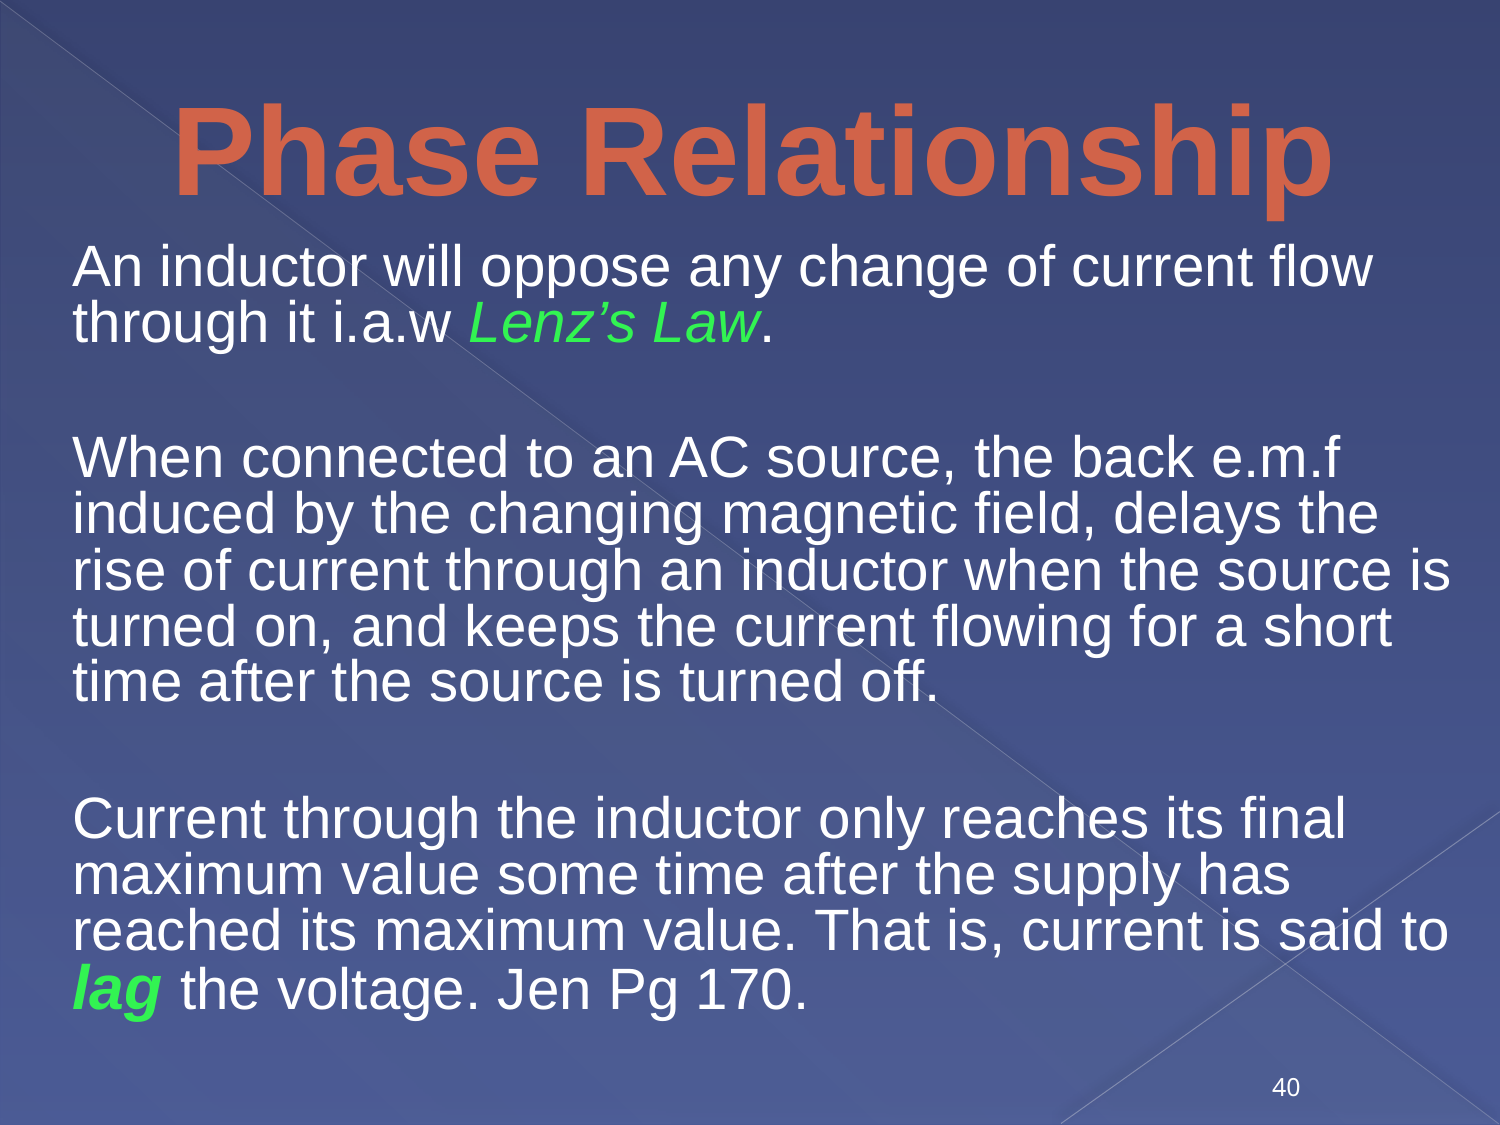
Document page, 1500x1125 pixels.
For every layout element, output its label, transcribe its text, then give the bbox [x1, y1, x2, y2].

slide_number 40 [1245, 1063, 1328, 1113]
title Phase Relationship [75, 43, 1425, 234]
list An inductor will oppose any change of current flow through it i.a.w Lenz’s Law. When connected to an AC source, the back e.m.f induced by the changing magnetic field, delays the rise of current through an inductor when the source is turned on, and keeps the current flowing for a short time after the source is turned off. Current through the inductor only reaches its final maximum value some time after the supply has reached its maximum value. That is, current is said to lag the voltage. Jen Pg 170. [46, 234, 1473, 1083]
